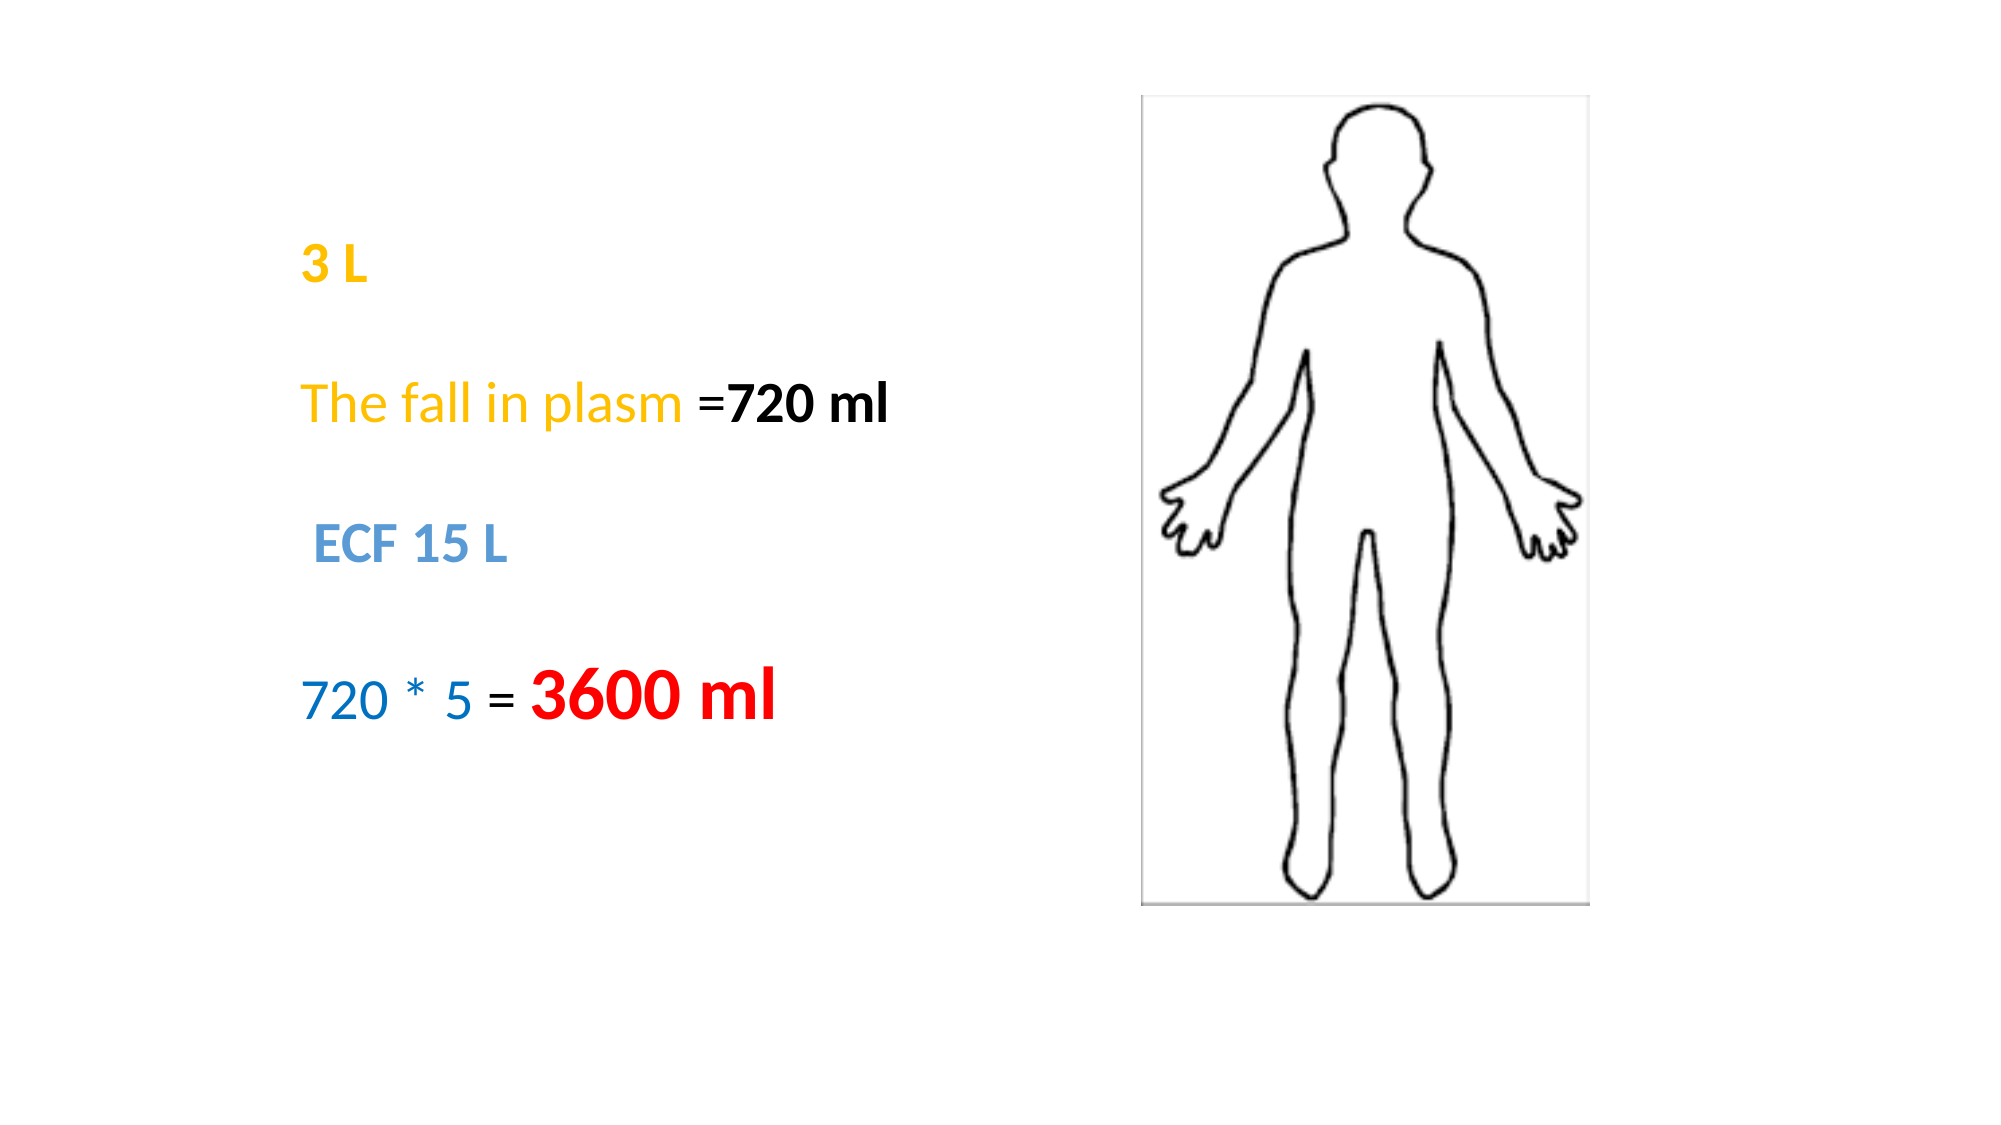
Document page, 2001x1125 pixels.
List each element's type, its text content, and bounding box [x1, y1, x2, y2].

picture [1141, 95, 1590, 906]
text_box 3 L The fall in plasm =720 ml ECF 15 L 720 * 5 = 3600 ml [285, 216, 919, 812]
